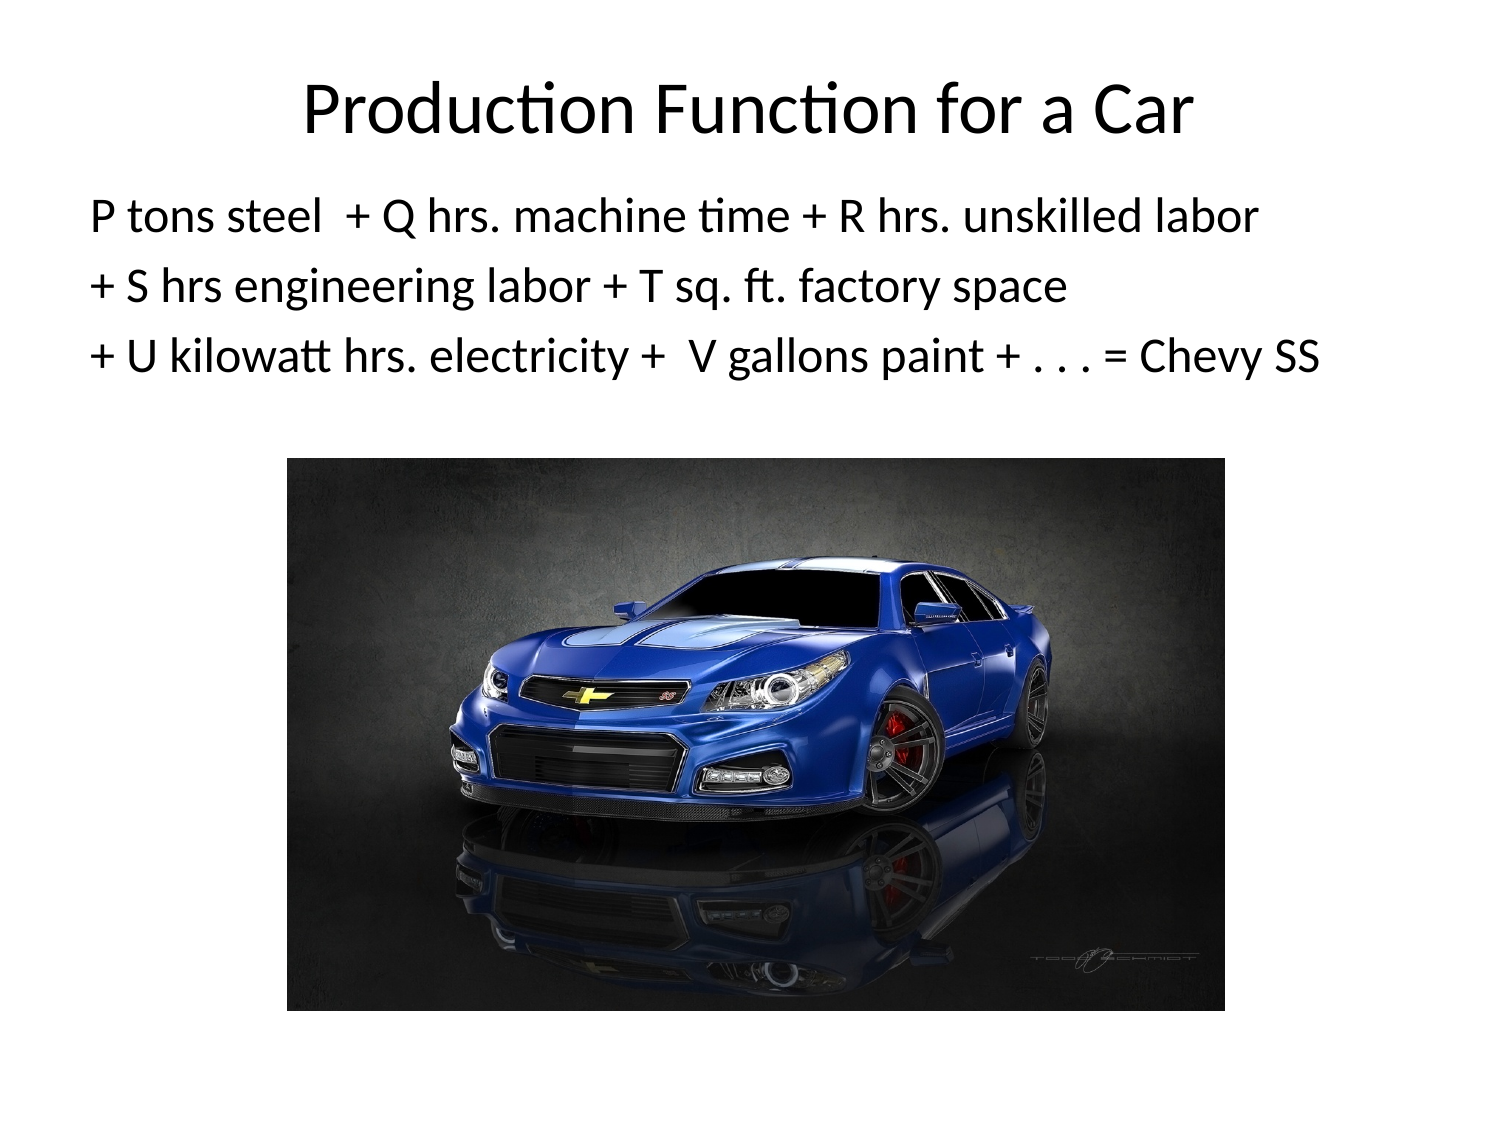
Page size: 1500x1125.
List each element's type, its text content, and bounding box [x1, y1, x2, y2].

picture [287, 458, 1226, 1011]
list P tons steel + Q hrs. machine time + R hrs. unskilled labor + S hrs engineering labor + T sq. ft. factory space + U kilowatt hrs. electricity + V gallons paint + . . . = Chevy SS [75, 174, 1425, 1005]
title Production Function for a Car [75, 45, 1425, 163]
